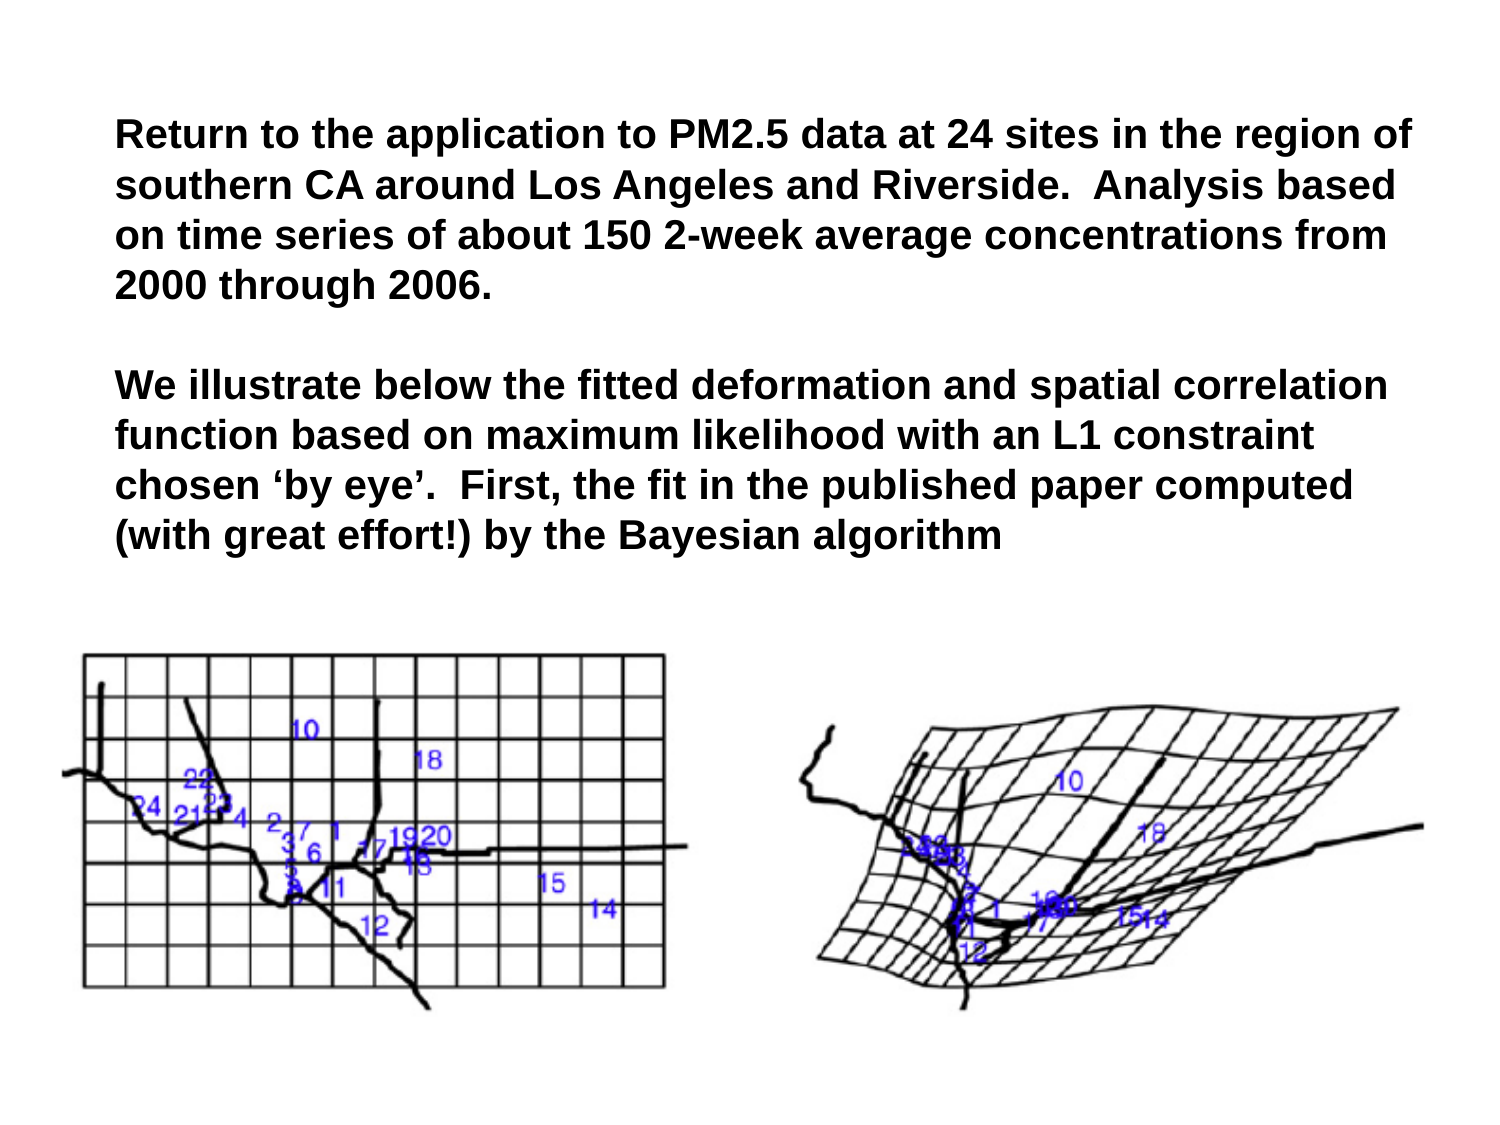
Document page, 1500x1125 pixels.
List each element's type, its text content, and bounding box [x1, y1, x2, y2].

text_box Return to the application to PM2.5 data at 24 sites in the region of southern CA around Los Angeles and Riverside. Analysis based on time series of about 150 2-week average concentrations from 2000 through 2006. We illustrate below the fitted deformation and spatial correlation function based on maximum likelihood with an L1 constraint chosen ‘by eye’. First, the fit in the published paper computed (with great effort!) by the Bayesian algorithm [99, 99, 1438, 565]
picture [0, 612, 1500, 1036]
